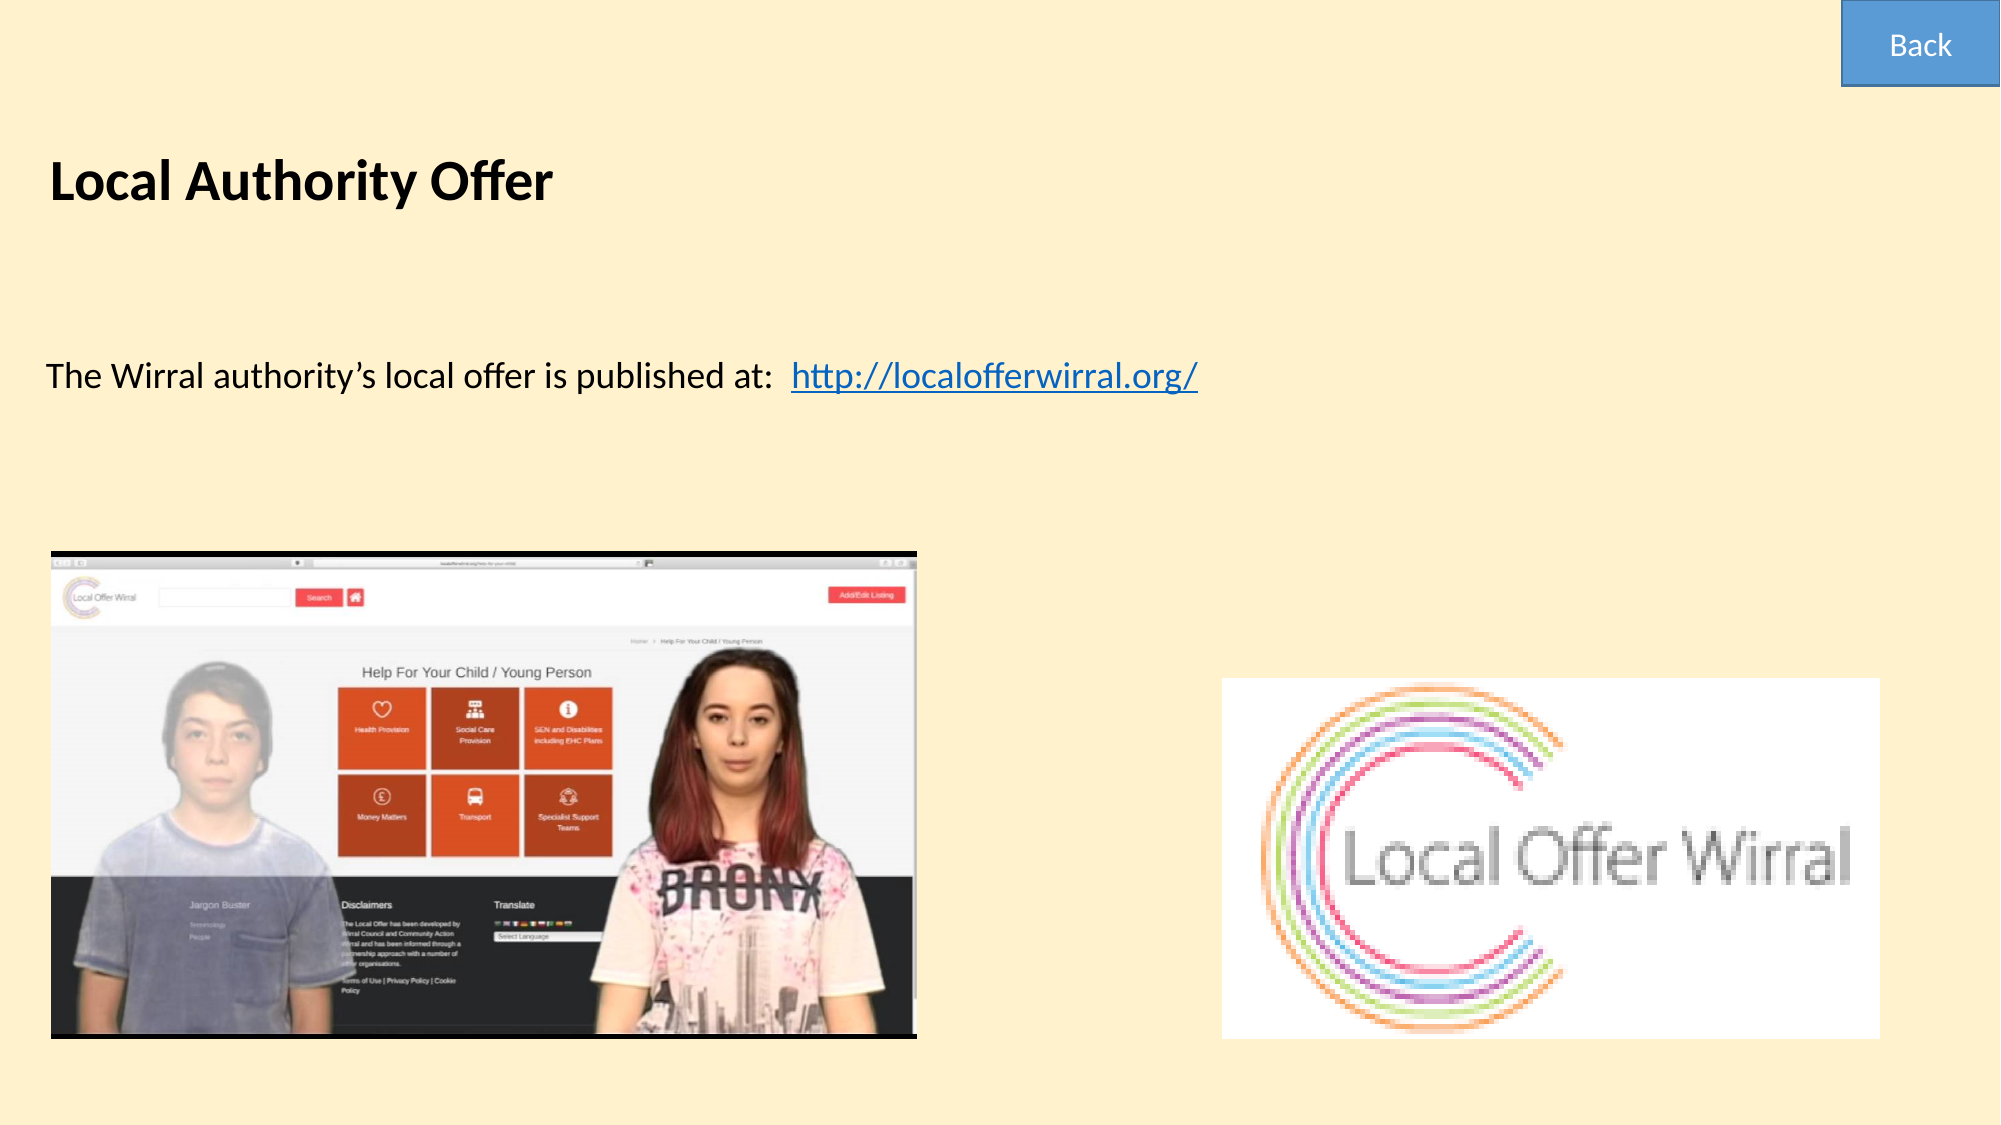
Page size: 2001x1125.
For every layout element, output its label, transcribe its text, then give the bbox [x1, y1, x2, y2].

picture [50, 551, 917, 1039]
text_box The Wirral authority’s local offer is published at: http://localofferwirral.org/ [31, 343, 1919, 404]
picture [1222, 678, 1880, 1039]
text_box Local Authority Offer [35, 134, 570, 220]
text_box Back [1841, 0, 2000, 87]
